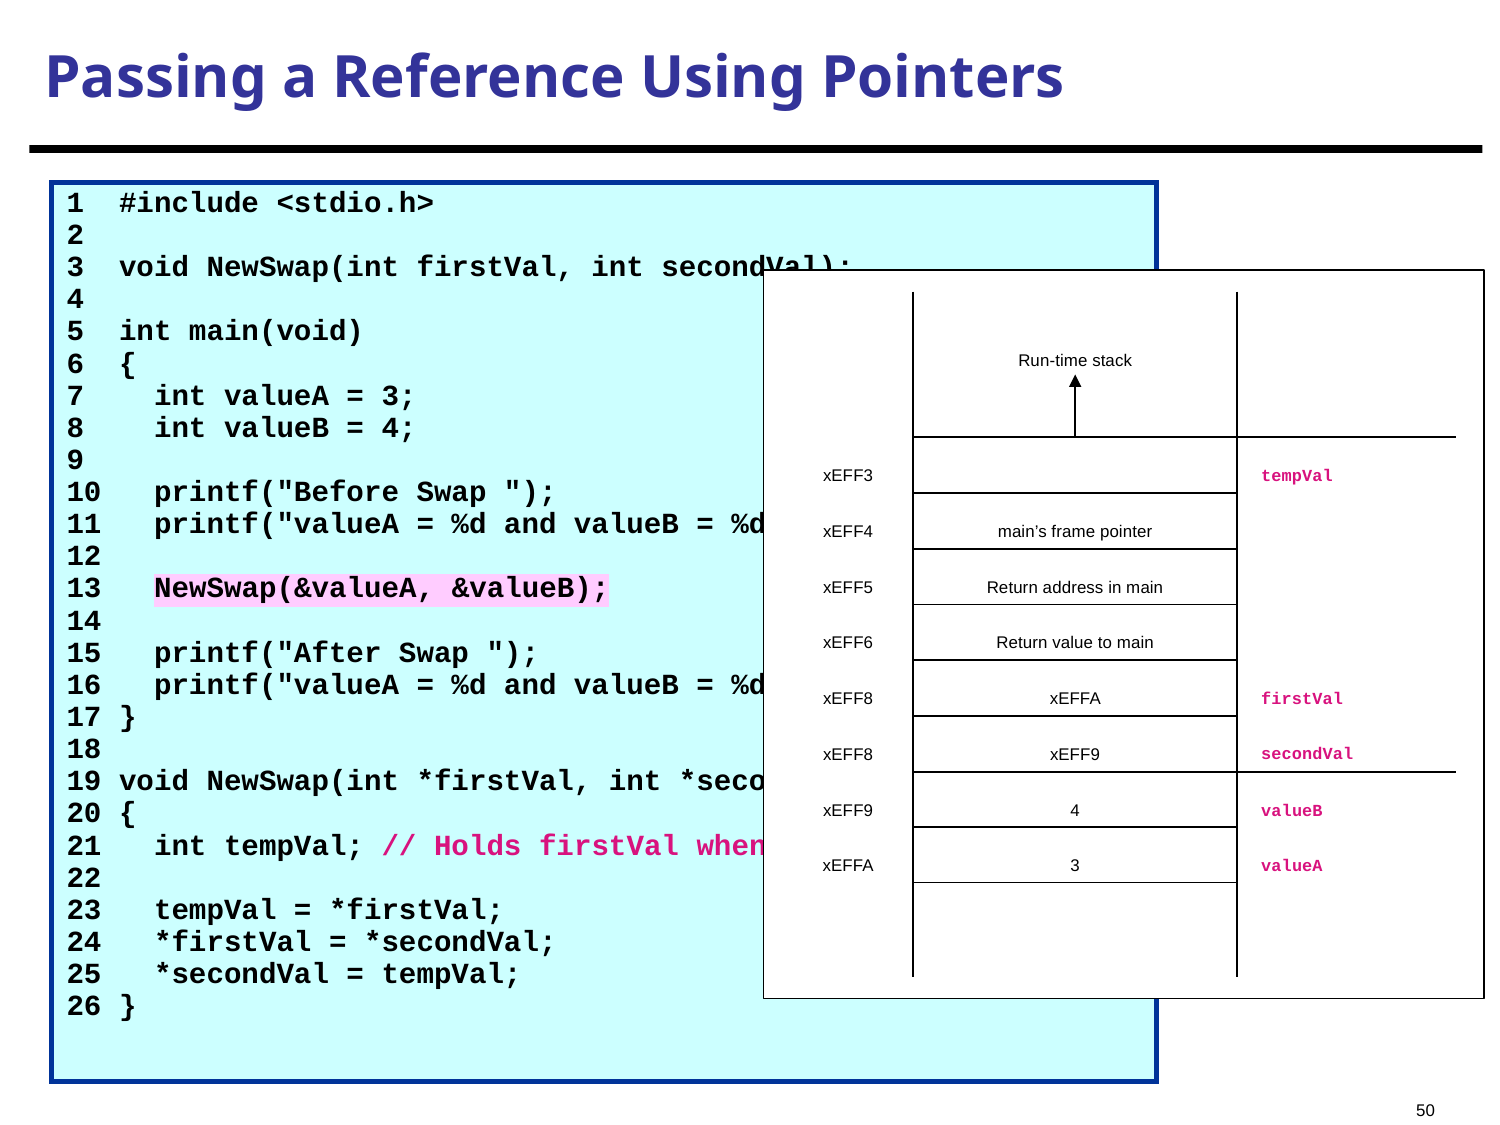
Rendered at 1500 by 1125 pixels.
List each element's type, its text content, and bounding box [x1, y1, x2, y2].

title Passing a Reference Using Pointers [29, 11, 1480, 138]
list 1 #include <stdio.h> 2 3 void NewSwap(int firstVal, int secondVal); 4 5 int main(void) 6 { 7 int valueA = 3; 8 int valueB = 4; 9 10 printf("Before Swap "); 11 printf("valueA = %d and valueB = %d\n", valueA, valueB); 12 13 NewSwap(&valueA, &valueB); 14 15 printf("After Swap "); 16 printf("valueA = %d and valueB = %d\n", valueA, valueB); 17 } 18 19 void NewSwap(int *firstVal, int *secondVal) 20 { 21 int tempVal; // Holds firstVal when swapping 22 23 tempVal = *firstVal; 24 *firstVal = *secondVal; 25 *secondVal = tempVal; 26 } [51, 182, 1157, 1082]
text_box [763, 269, 1485, 999]
slide_number 50 [999, 1072, 1451, 1113]
